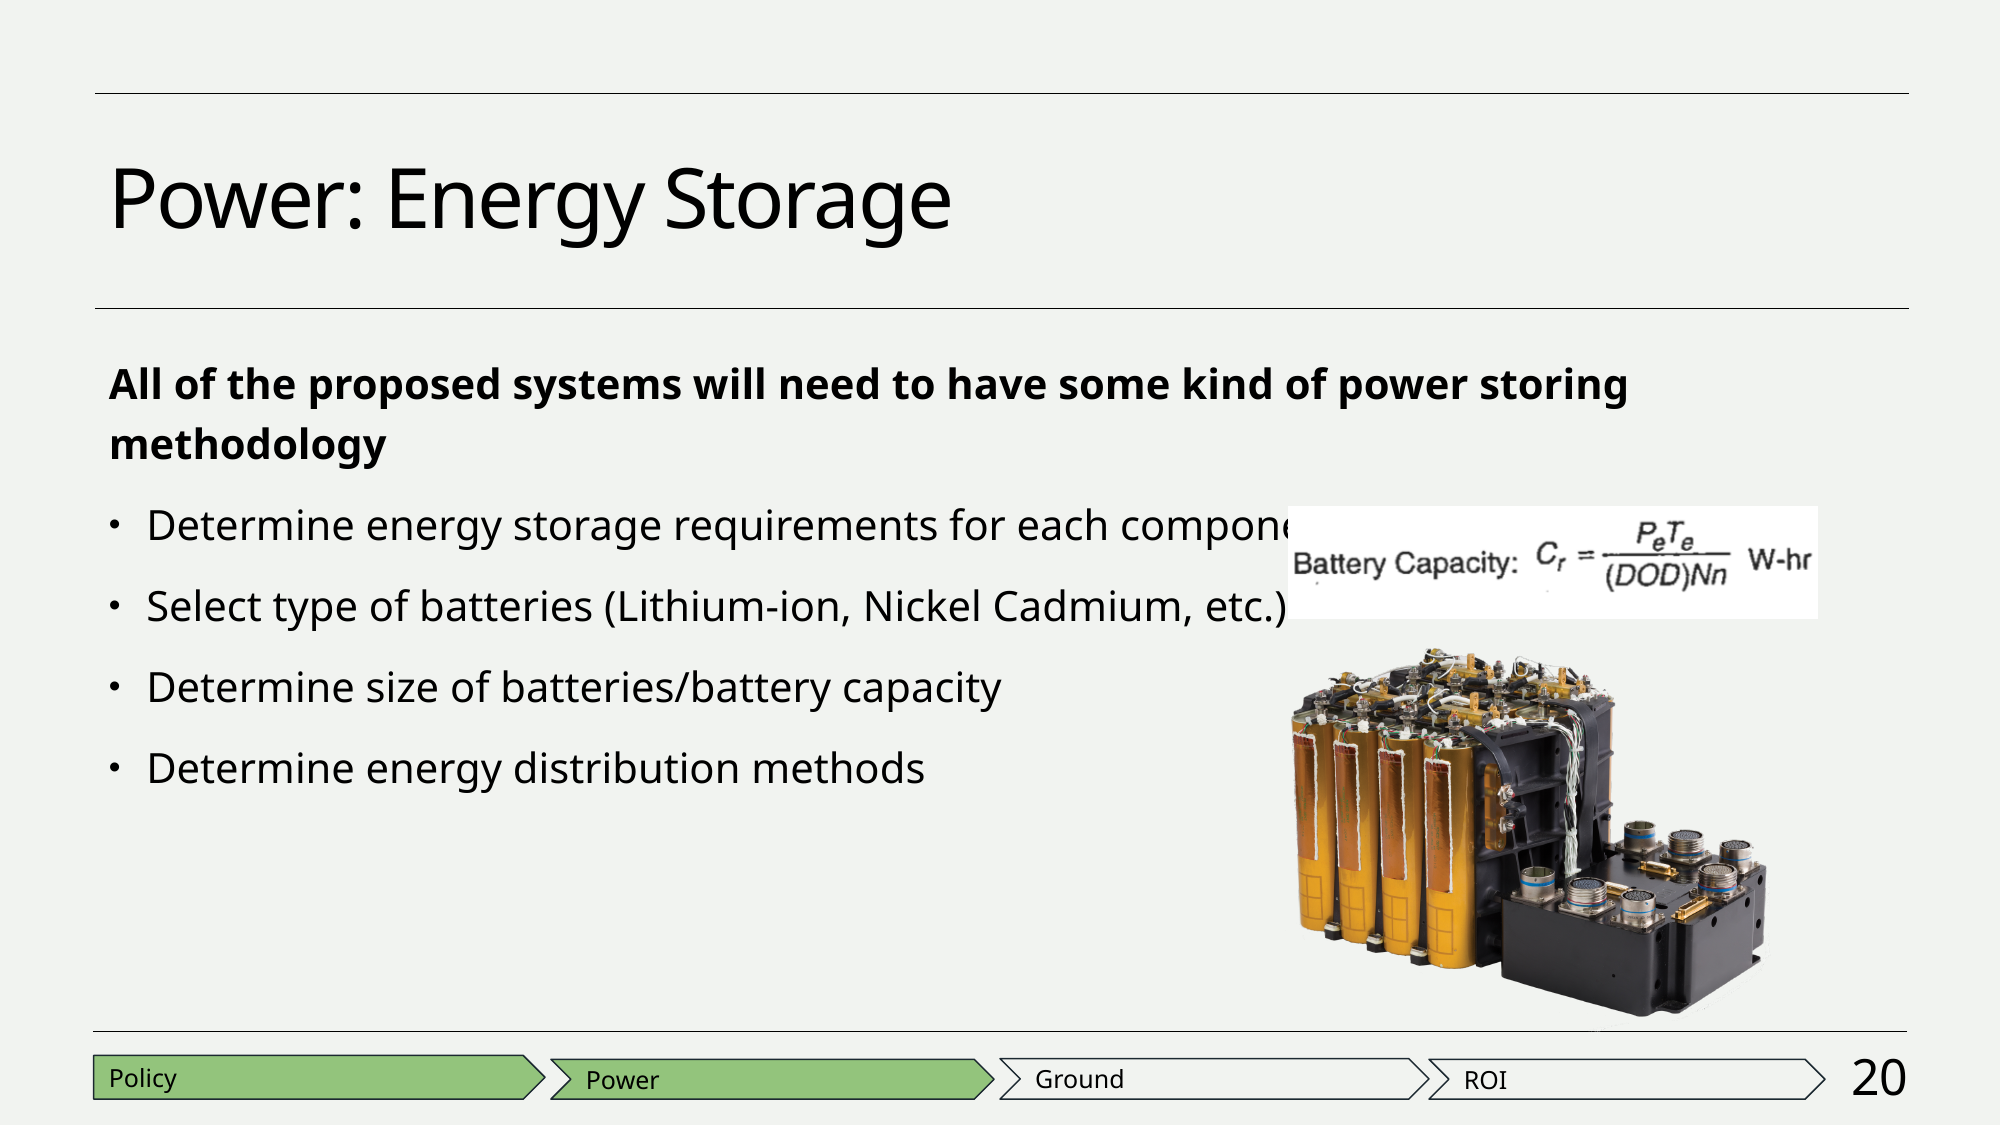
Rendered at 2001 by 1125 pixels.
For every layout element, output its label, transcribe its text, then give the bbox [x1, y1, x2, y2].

text_box Ground [999, 1058, 1430, 1100]
text_box Policy [93, 1055, 546, 1100]
slide_number 20 [1808, 1049, 1924, 1110]
list All of the proposed systems will need to have some kind of power storing methodology Determine energy storage requirements for each component Select type of batteries (Lithium-ion, Nickel Cadmium, etc.) Determine size of batteries/battery capacity Determine energy distribution methods [93, 340, 1908, 983]
picture [1288, 506, 1818, 619]
text_box ROI [1429, 1059, 1826, 1100]
text_box Power [550, 1059, 995, 1100]
title Power: Energy Storage [93, 113, 1907, 291]
picture [1283, 638, 1775, 1032]
